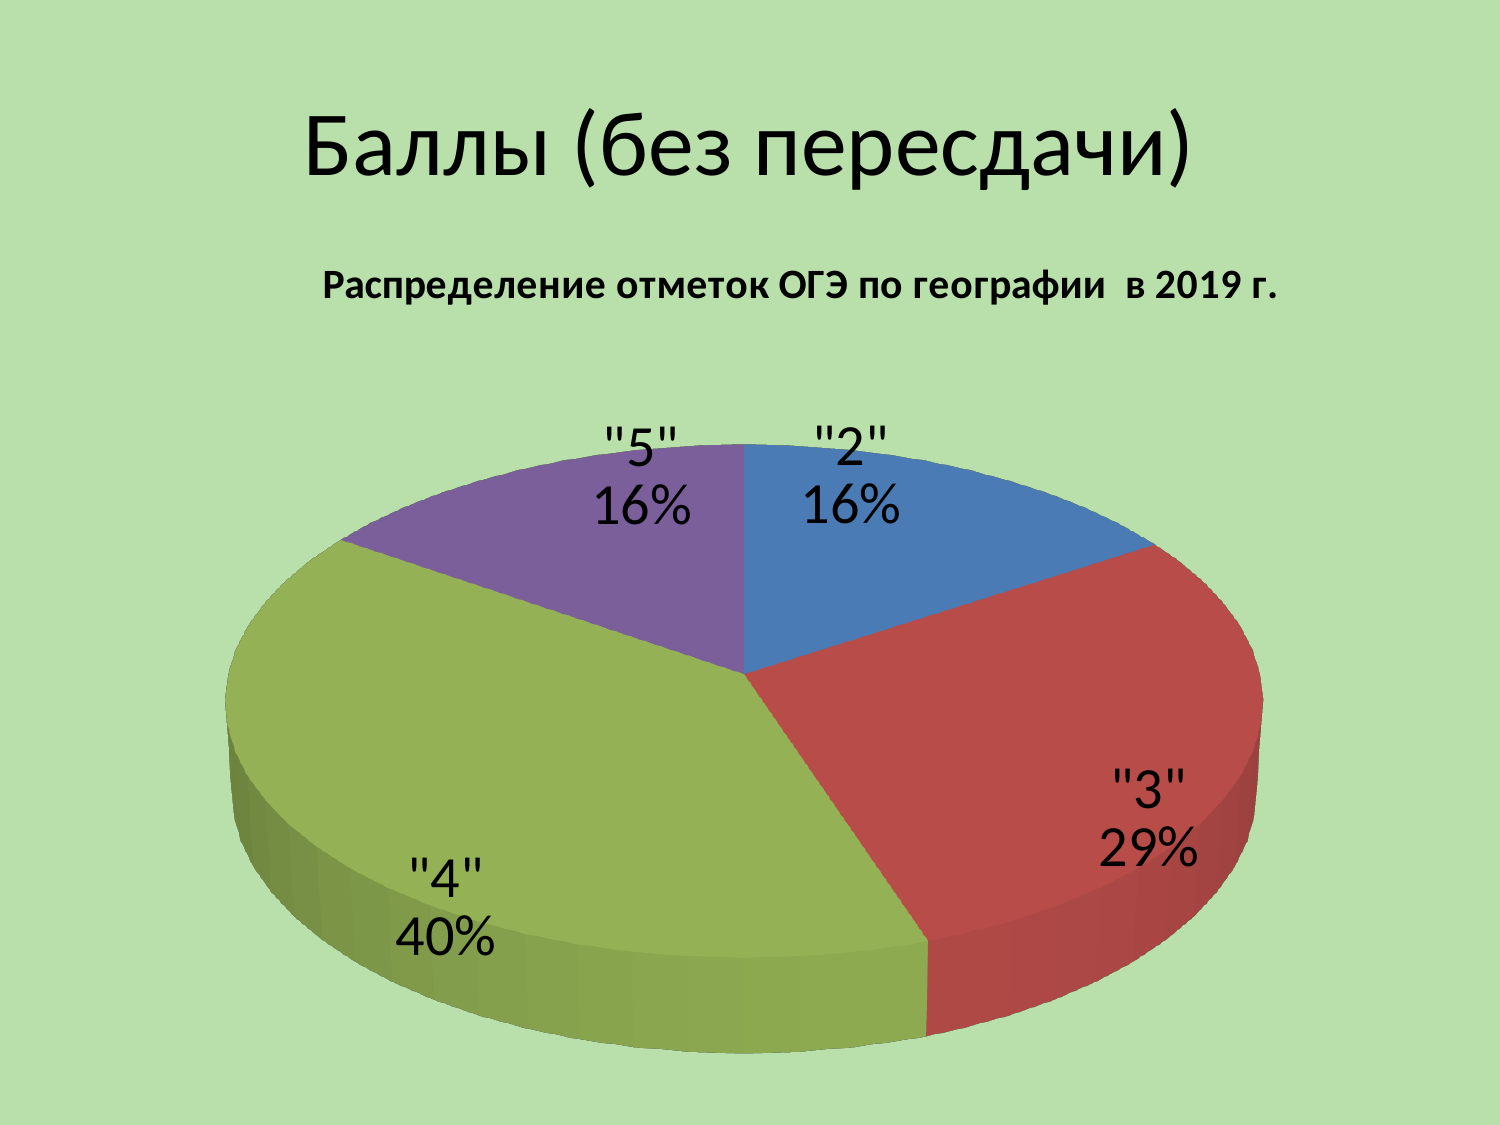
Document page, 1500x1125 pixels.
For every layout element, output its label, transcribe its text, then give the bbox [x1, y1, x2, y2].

title Баллы (без пересдачи) [75, 45, 1425, 233]
chart [123, 231, 1365, 1071]
